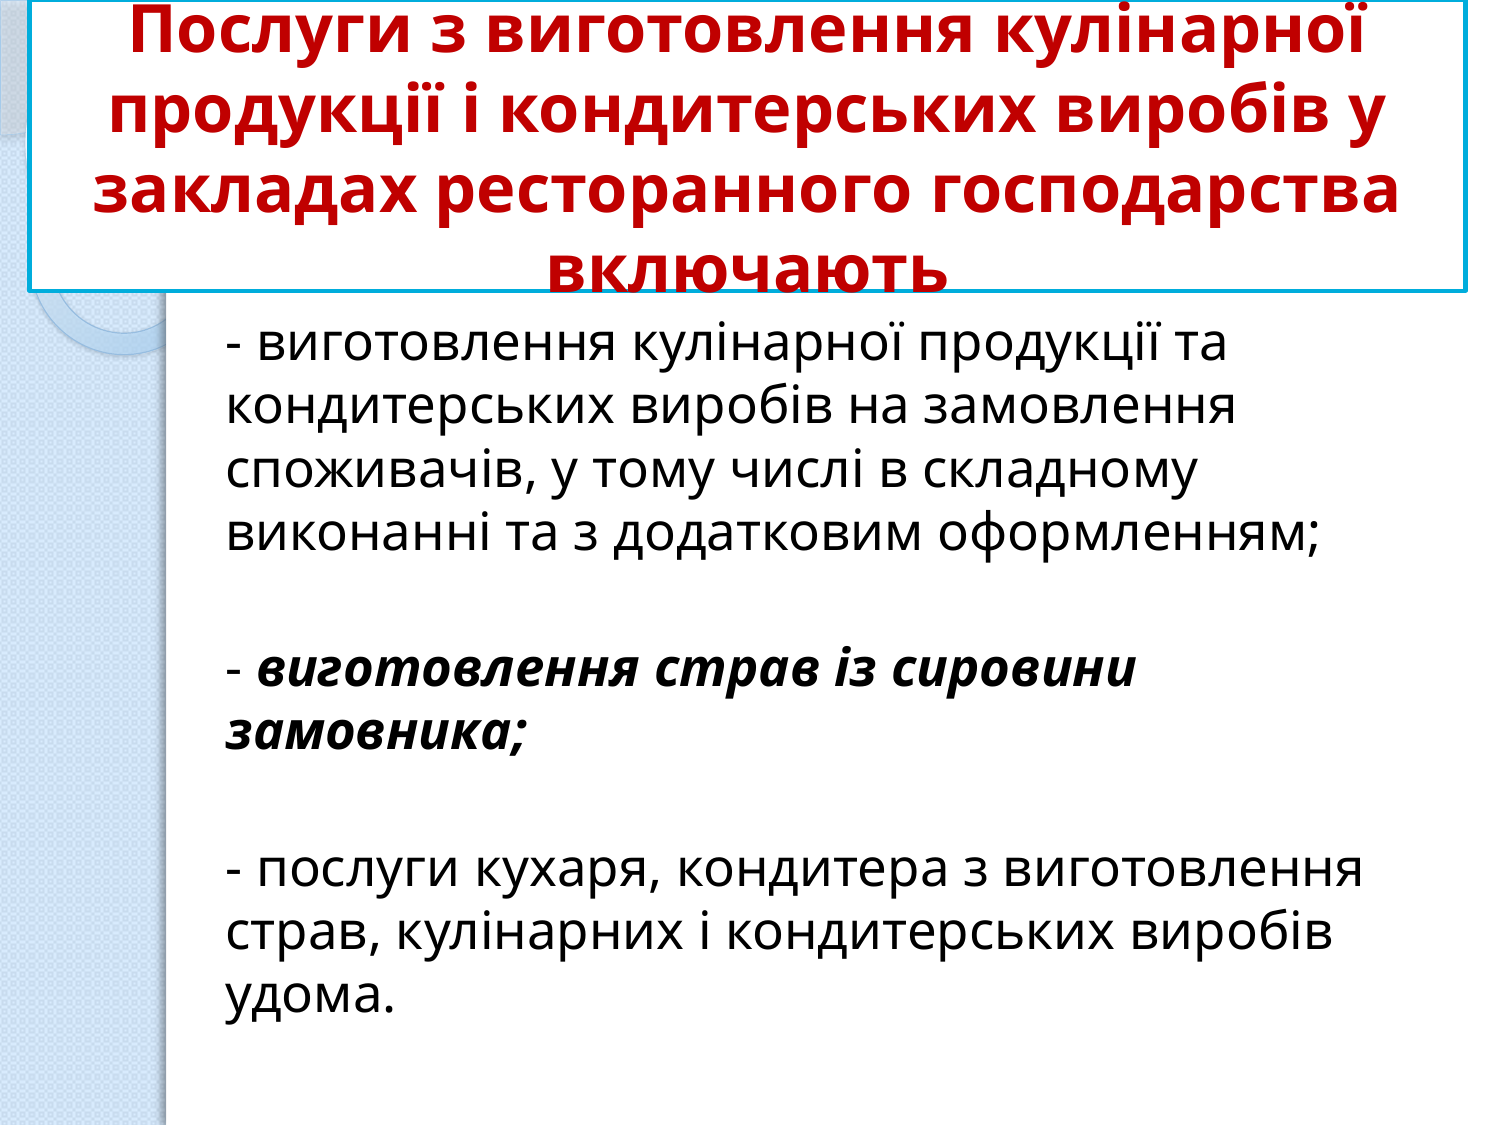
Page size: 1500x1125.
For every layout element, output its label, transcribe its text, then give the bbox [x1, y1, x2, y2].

title Послуги з виготовлення кулінарної продукції і кондитерських виробів у закладах ресторанного господарства включають [27, 0, 1468, 293]
list - виготовлення кулінарної продукції та кондитерських виробів на замовлення споживачів, у тому числі в складному виконанні та з додатковим оформленням; - виготовлення страв із сировини замовника; - послуги кухаря, кондитера з виготовлення страв, кулінарних і кондитерських виробів удома. [159, 237, 1466, 1094]
